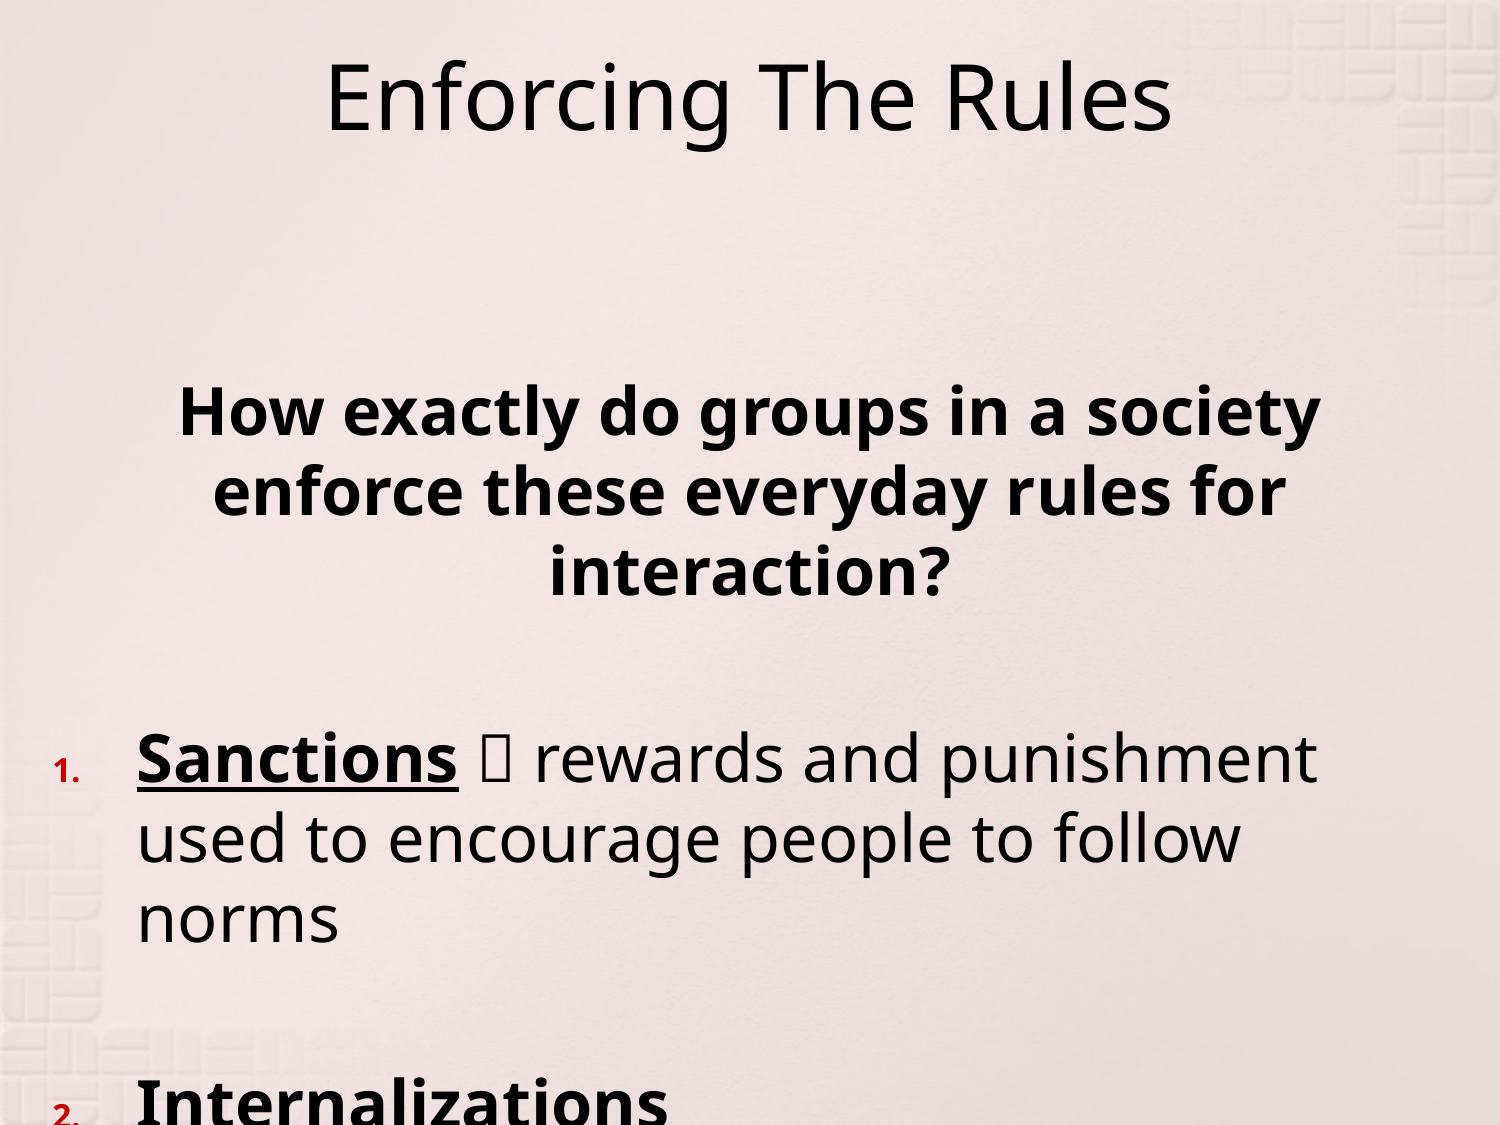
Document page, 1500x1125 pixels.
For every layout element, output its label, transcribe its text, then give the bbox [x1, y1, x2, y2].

title Enforcing The Rules [75, 0, 1425, 174]
list How exactly do groups in a society enforce these everyday rules for interaction? Sanctions  rewards and punishment used to encourage people to follow norms Internalizations [37, 174, 1463, 1125]
